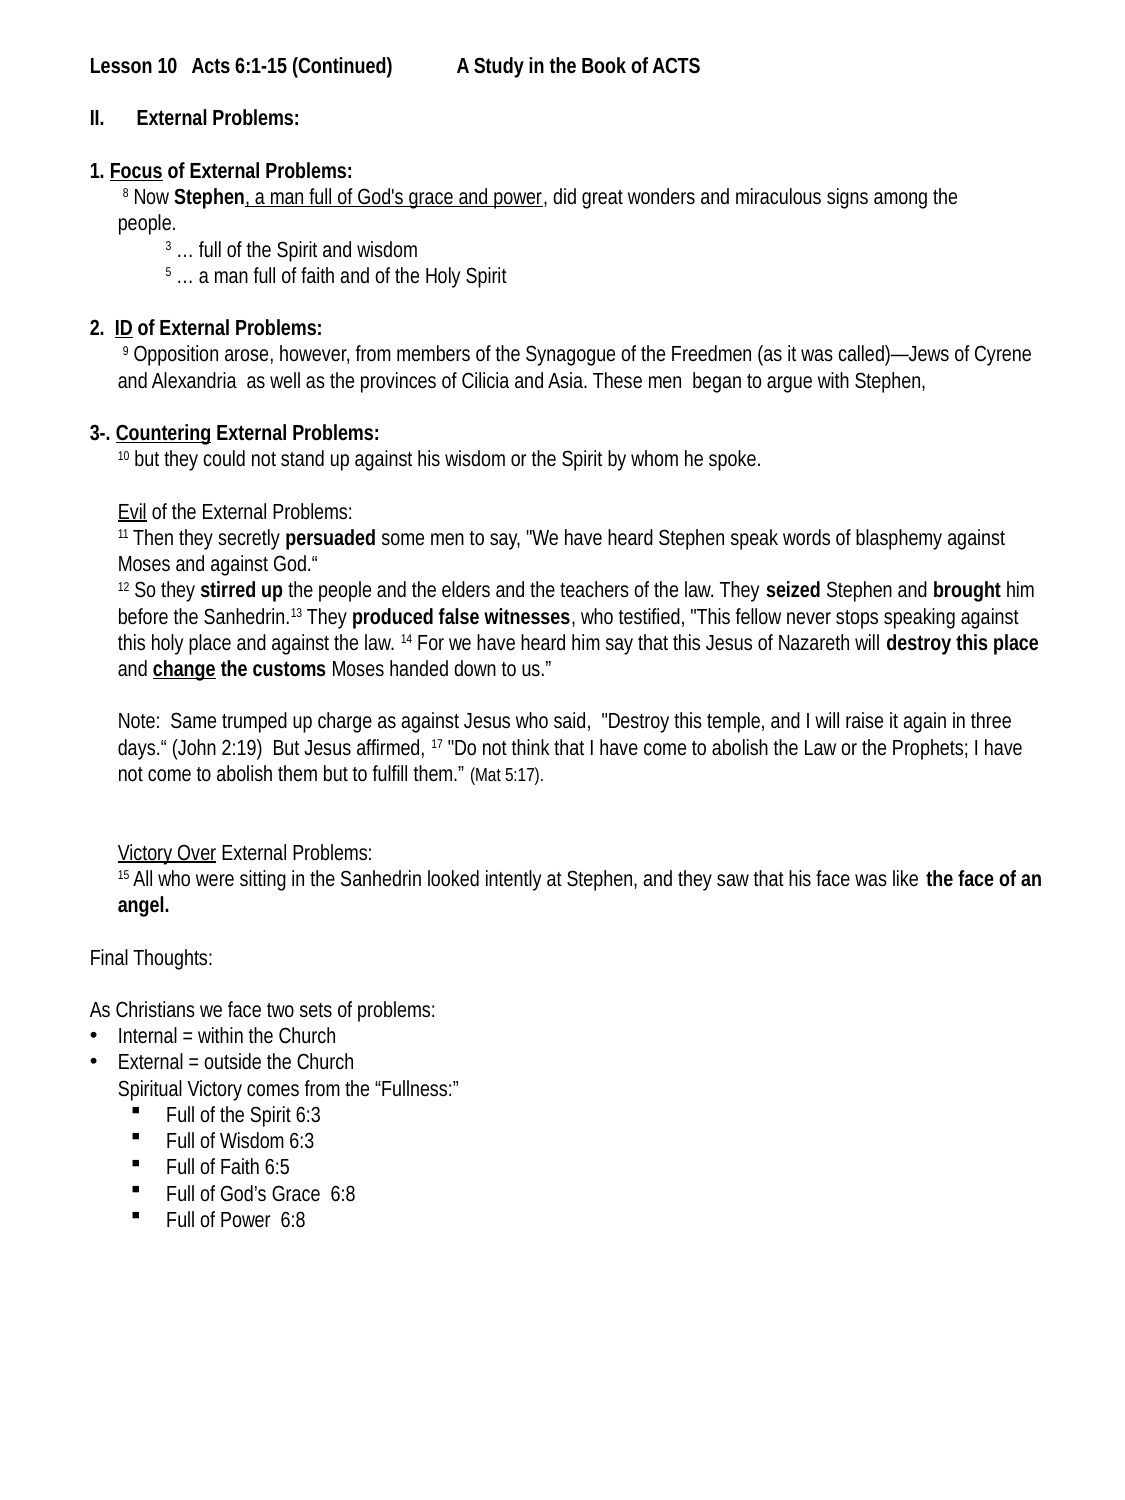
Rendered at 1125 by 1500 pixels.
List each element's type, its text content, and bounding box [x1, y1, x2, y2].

text_box Lesson 10 Acts 6:1-15 (Continued) A Study in the Book of ACTS External Problems: 1. Focus of External Problems: 8 Now Stephen, a man full of God's grace and power, did great wonders and miraculous signs among the people. 3 … full of the Spirit and wisdom 5 … a man full of faith and of the Holy Spirit 2. ID of External Problems: 9 Opposition arose, however, from members of the Synagogue of the Freedmen (as it was called)—Jews of Cyrene and Alexandria as well as the provinces of Cilicia and Asia. These men began to argue with Stephen, 3-. Countering External Problems: 10 but they could not stand up against his wisdom or the Spirit by whom he spoke. Evil of the External Problems: 11 Then they secretly persuaded some men to say, "We have heard Stephen speak words of blasphemy against Moses and against God.“ 12 So they stirred up the people and the elders and the teachers of the law. They seized Stephen and brought him before the Sanhedrin.13 They produced false witnesses, who testified, "This fellow never stops speaking against this holy place and against the law. 14 For we have heard him say that this Jesus of Nazareth will destroy this place and change the customs Moses handed down to us.” Note: Same trumped up charge as against Jesus who said, "Destroy this temple, and I will raise it again in three days.“ (John 2:19) But Jesus affirmed, 17 "Do not think that I have come to abolish the Law or the Prophets; I have not come to abolish them but to fulfill them.” (Mat 5:17). Victory Over External Problems: 15 All who were sitting in the Sanhedrin looked intently at Stephen, and they saw that his face was like the face of an angel. Final Thoughts: As Christians we face two sets of problems: Internal = within the Church External = outside the Church Spiritual Victory comes from the “Fullness:” Full of the Spirit 6:3 Full of Wisdom 6:3 Full of Faith 6:5 Full of God’s Grace 6:8 Full of Power 6:8 [75, 44, 1068, 1266]
